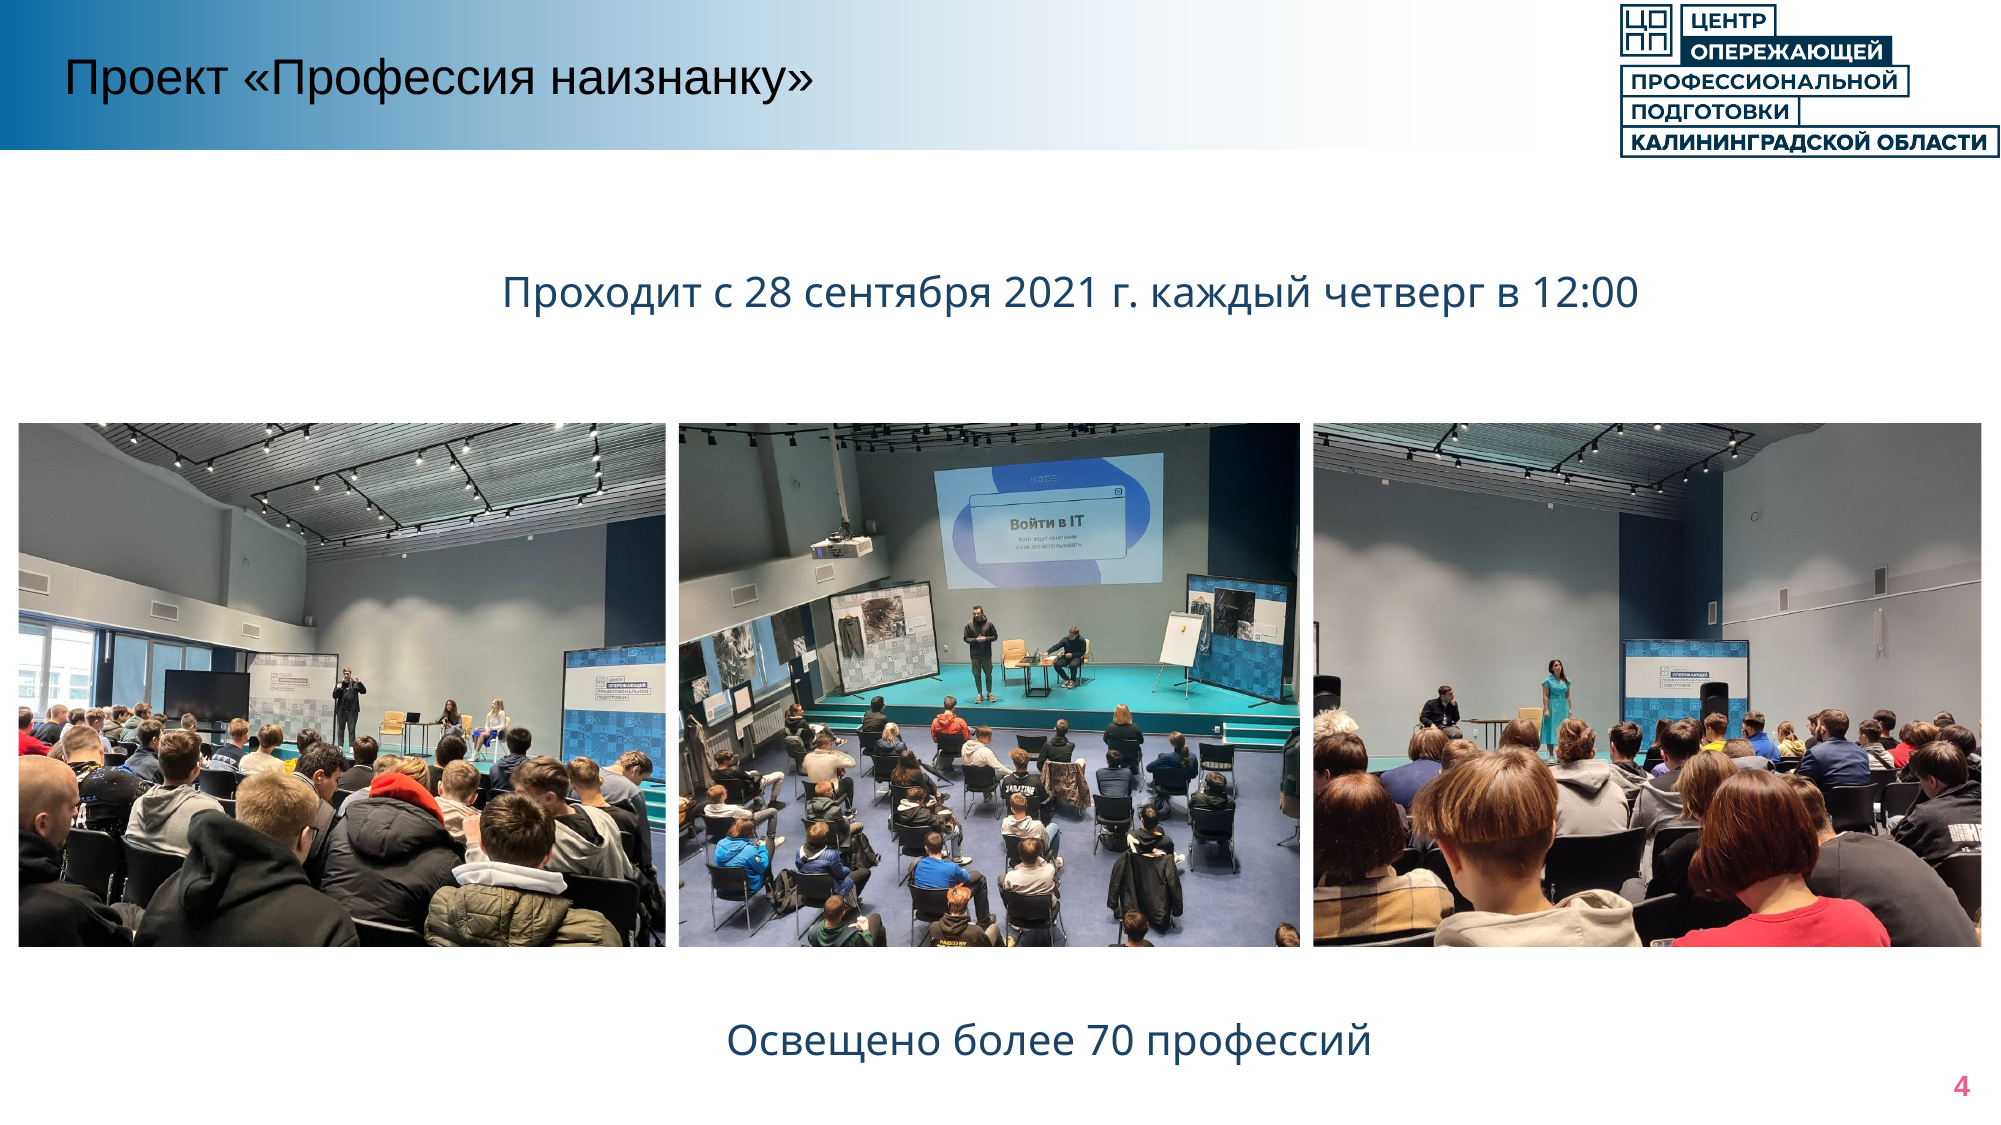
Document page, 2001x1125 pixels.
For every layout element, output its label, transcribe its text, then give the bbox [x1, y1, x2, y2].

title Проект «Профессия наизнанку» [49, 3, 1563, 153]
picture [1312, 422, 1982, 948]
picture [678, 422, 1301, 948]
text_box Освещено более 70 профессий [384, 1006, 1727, 1125]
picture [1619, 3, 2000, 158]
picture [18, 422, 667, 948]
text_box Проходит с 28 сентября 2021 г. каждый четверг в 12:00 [399, 258, 1742, 465]
text_box [0, 0, 1540, 151]
text_box 4 [1727, 1067, 1971, 1103]
